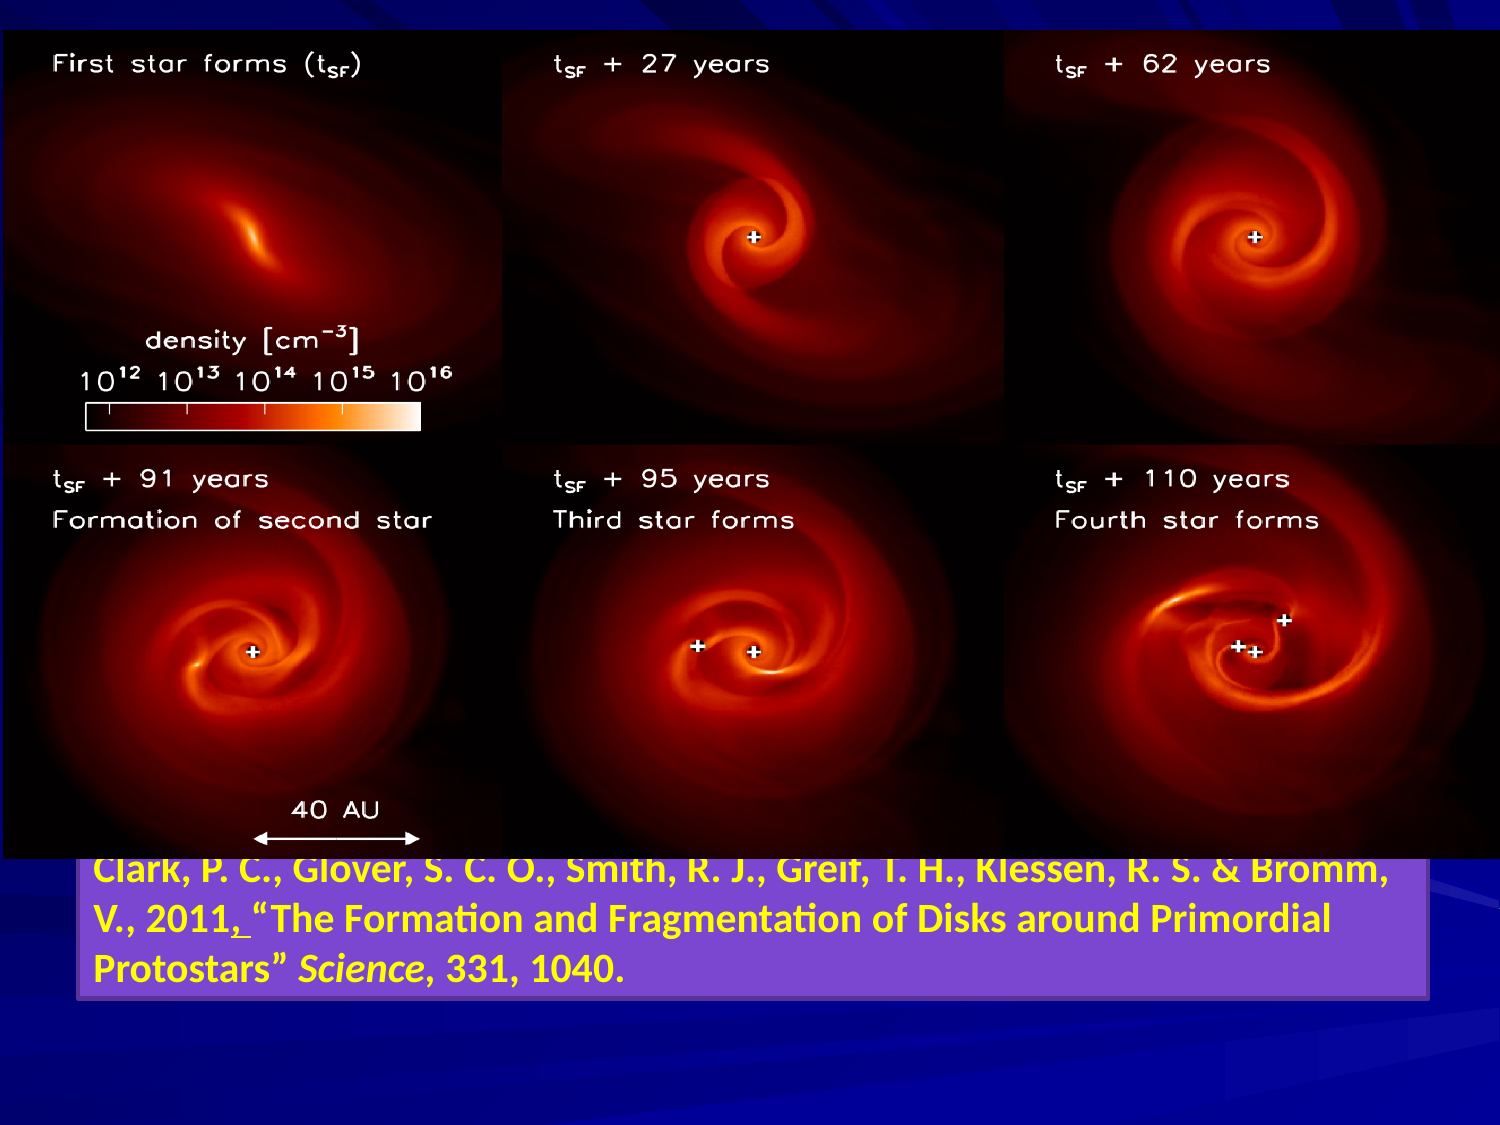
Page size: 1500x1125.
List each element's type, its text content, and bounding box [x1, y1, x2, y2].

picture [3, 30, 1500, 860]
list Clark, P. C., Glover, S. C. O., Smith, R. J., Greif, T. H., Klessen, R. S. & Bromm, V., 2011, “The Formation and Fragmentation of Disks around Primordial Protostars” Science, 331, 1040. [76, 869, 1430, 1001]
